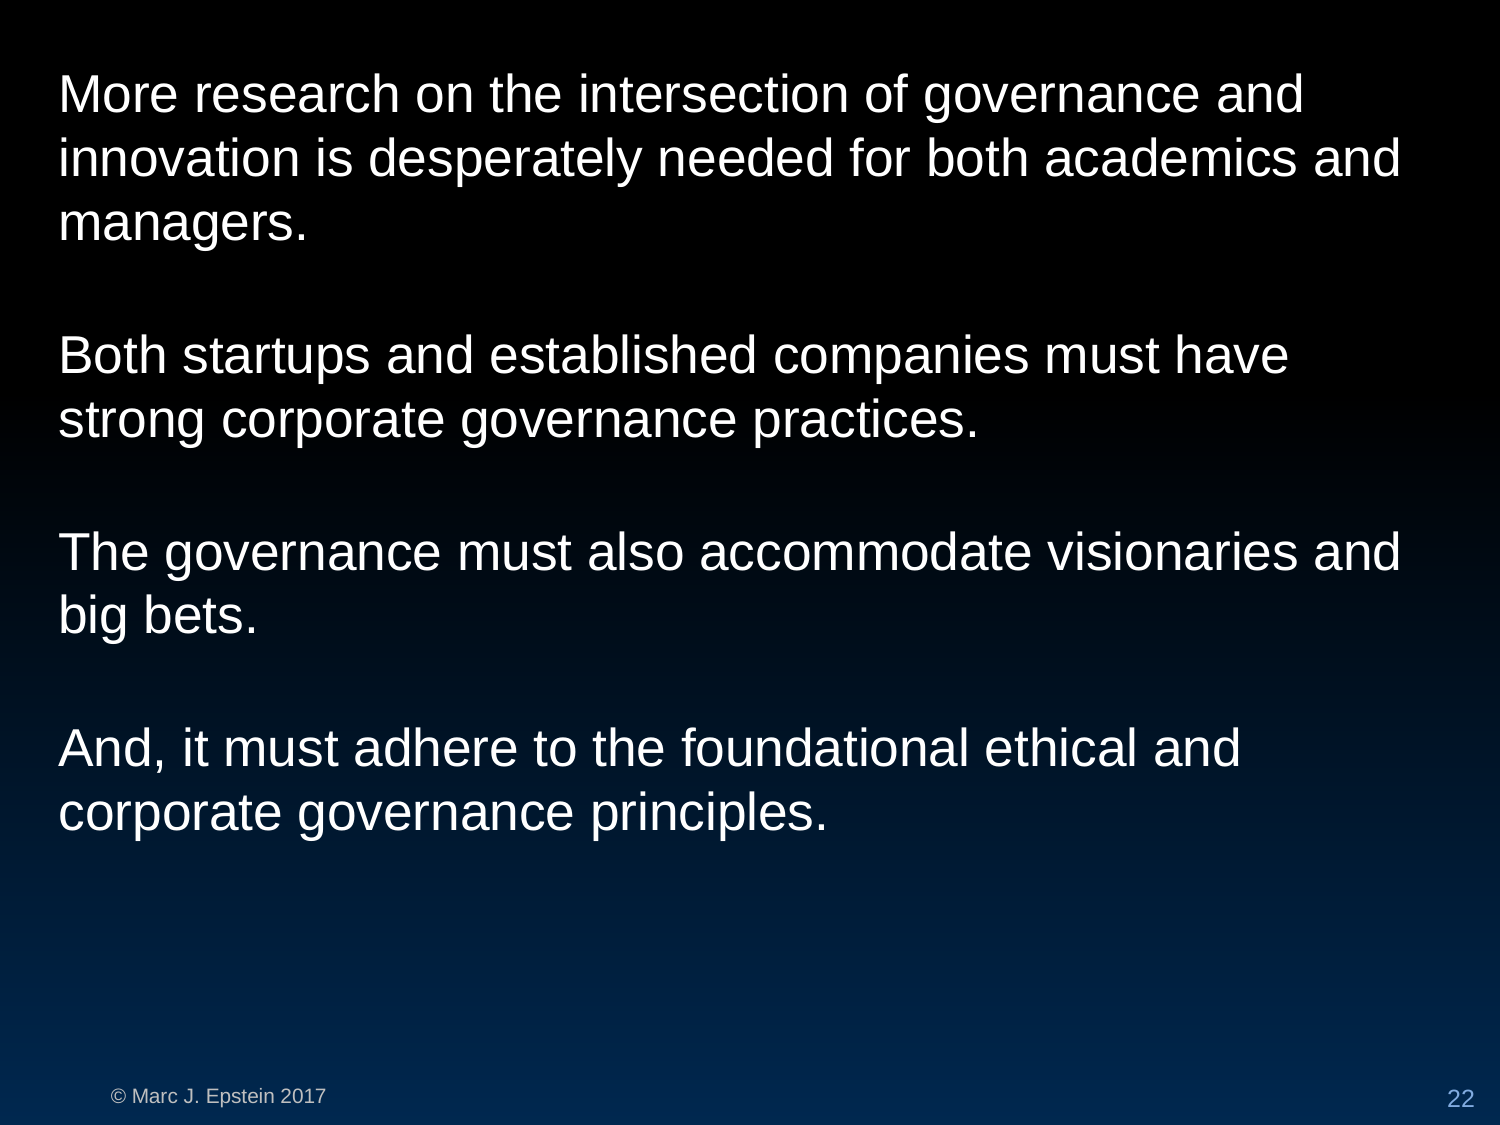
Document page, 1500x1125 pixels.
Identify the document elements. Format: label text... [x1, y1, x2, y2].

list More research on the intersection of governance and innovation is desperately needed for both academics and managers. Both startups and established companies must have strong corporate governance practices. The governance must also accommodate visionaries and big bets. And, it must adhere to the foundational ethical and corporate governance principles. [36, 51, 1413, 958]
slide_number 22 [1349, 1052, 1476, 1113]
